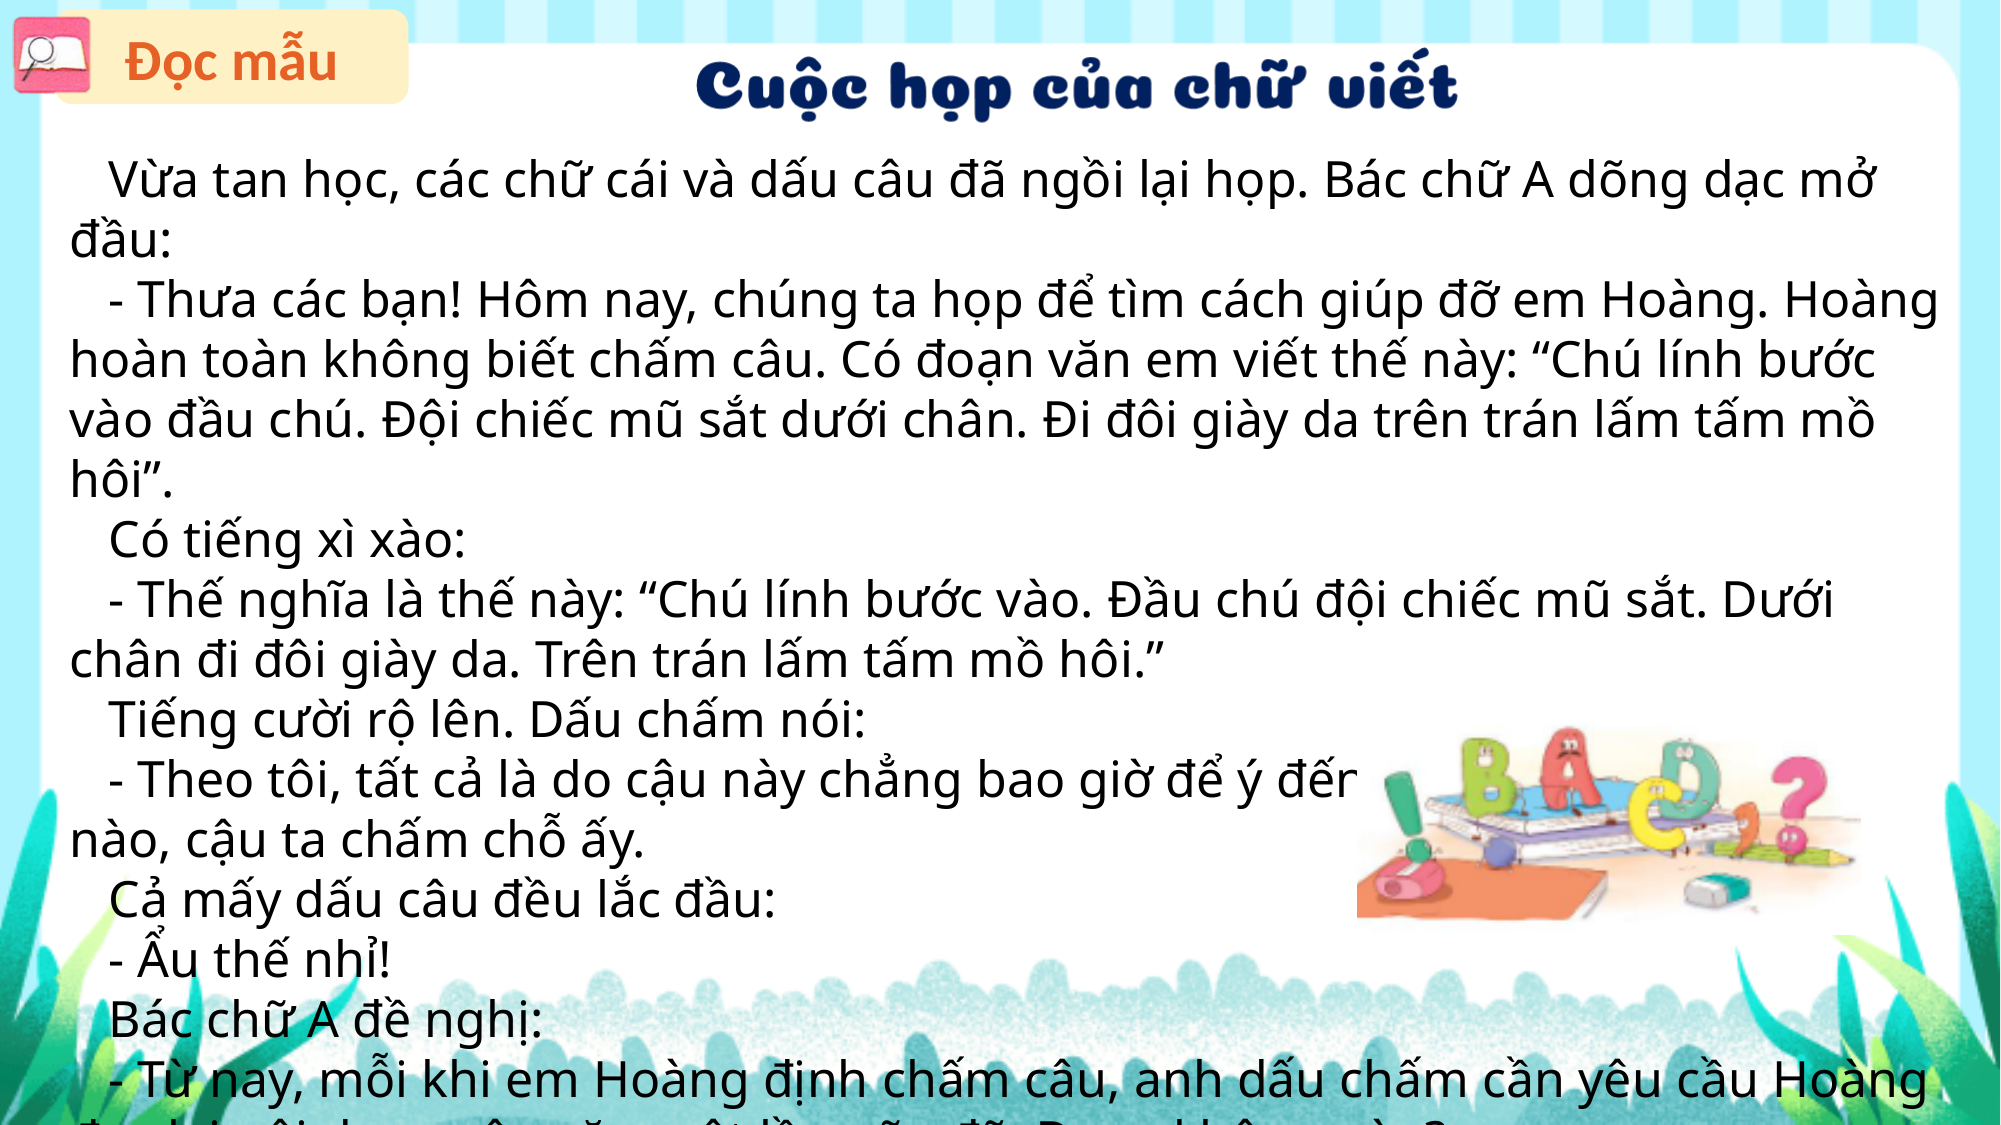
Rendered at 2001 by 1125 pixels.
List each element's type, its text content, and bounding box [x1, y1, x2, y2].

text_box Vừa tan học, các chữ cái và dấu câu đã ngồi lại họp. Bác chữ A dõng dạc mở đầu: - Thưa các bạn! Hôm nay, chúng ta họp để tìm cách giúp đỡ em Hoàng. Hoàng hoàn toàn không biết chấm câu. Có đoạn văn em viết thế này: “Chú lính bước vào đầu chú. Đội chiếc mũ sắt dưới chân. Đi đôi giày da trên trán lấm tấm mồ hôi”. Có tiếng xì xào: - Thế nghĩa là thế này: “Chú lính bước vào. Đầu chú đội chiếc mũ sắt. Dưới chân đi đôi giày da. Trên trán lấm tấm mồ hôi.” Tiếng cười rộ lên. Dấu chấm nói: - Theo tôi, tất cả là do cậu này chẳng bao giờ để ý đến dấu câu. Mỏi tay chỗ nào, cậu ta chấm chỗ ấy. Cả mấy dấu câu đều lắc đầu: - Ẩu thế nhỉ! Bác chữ A đề nghị: - Từ nay, mỗi khi em Hoàng định chấm câu, anh dấu chấm cần yêu cầu Hoàng đọc lại nội dung câu văn một lần nữa đã. Được không nào? (Phỏng theo Trần Ninh Hồ) [54, 140, 1966, 1125]
picture [1357, 689, 1861, 935]
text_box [4, 9, 409, 99]
picture [0, 0, 2001, 1125]
